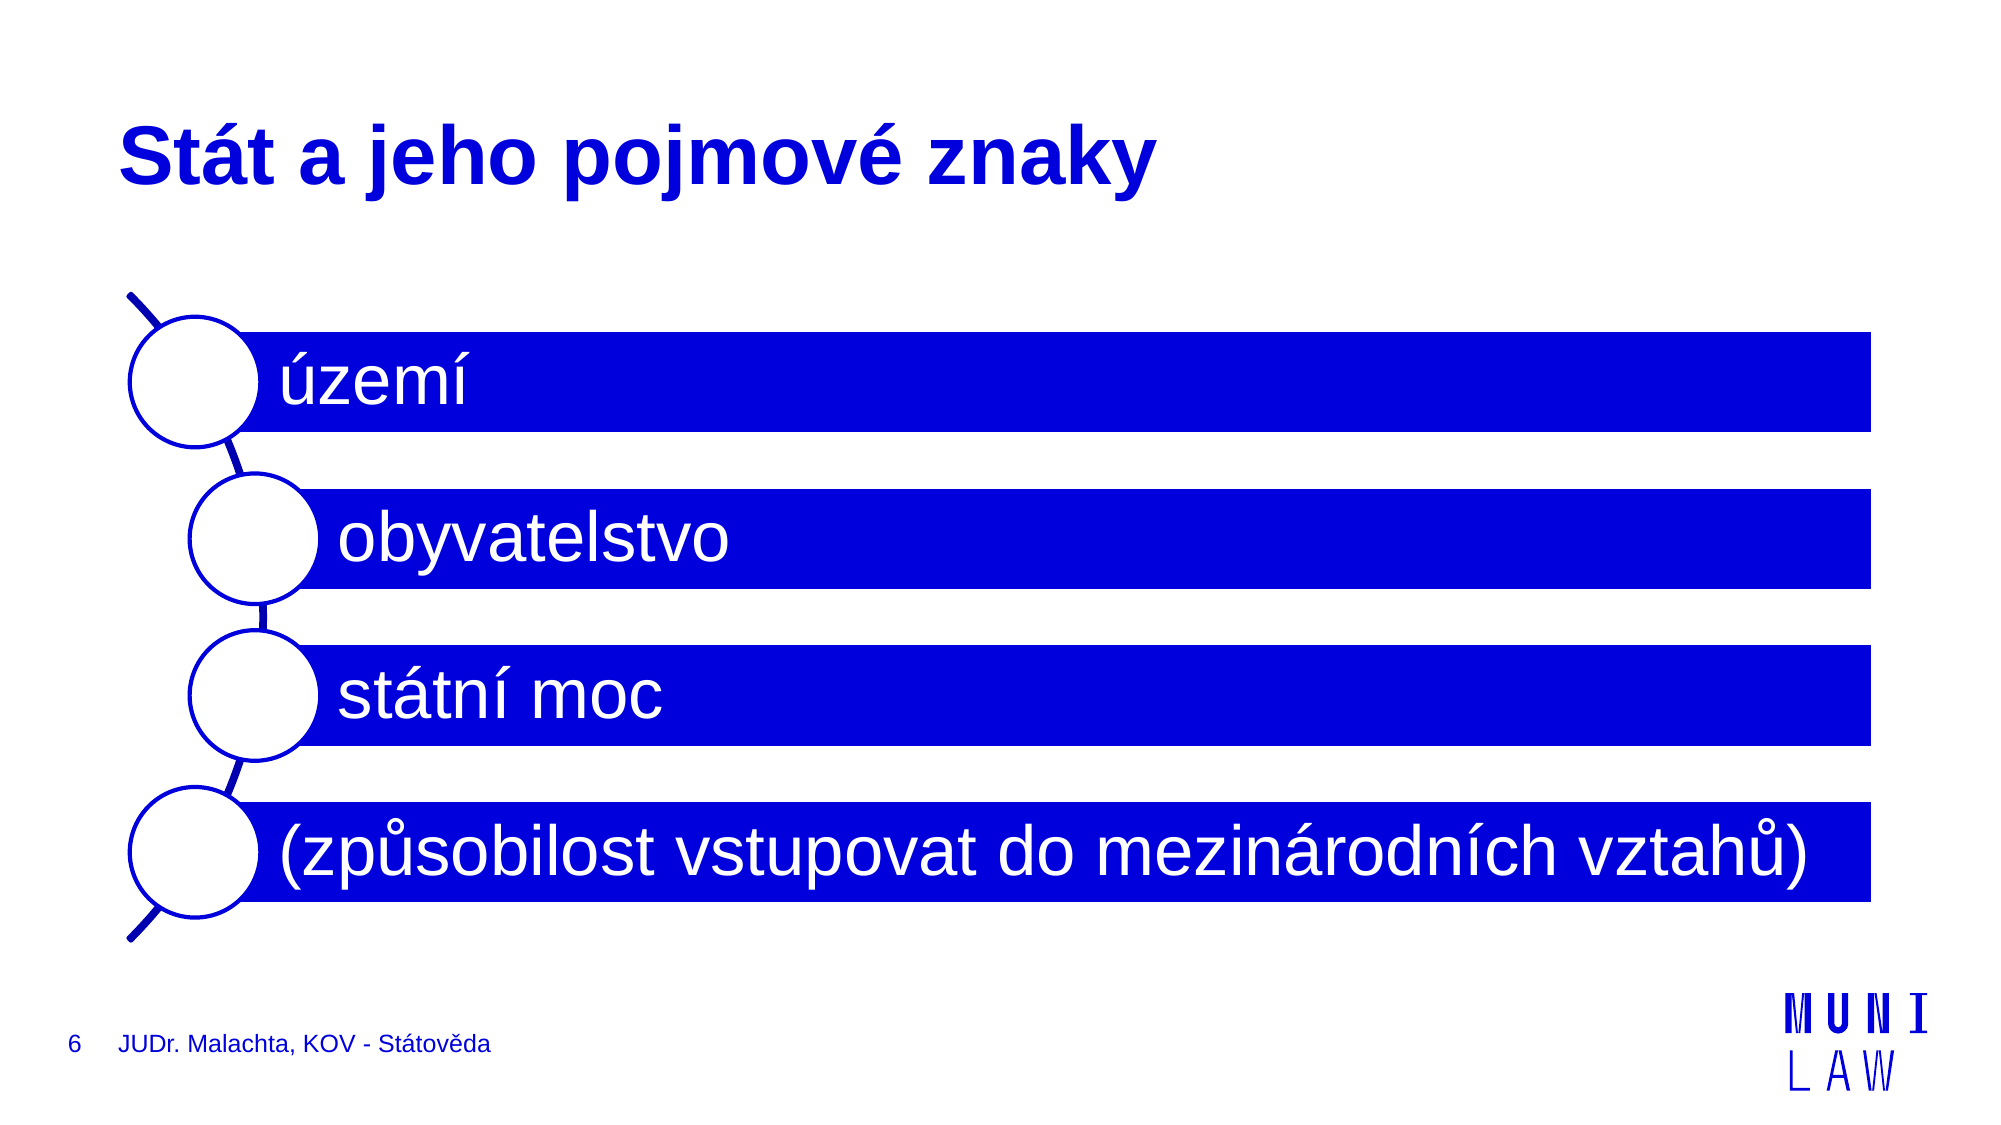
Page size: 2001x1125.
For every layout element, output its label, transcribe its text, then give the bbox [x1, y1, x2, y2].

footer JUDr. Malachta, KOV - Státověda [118, 1021, 1418, 1063]
slide_number 6 [67, 1021, 110, 1063]
title Stát a jeho pojmové znaky [118, 118, 1883, 193]
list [117, 277, 1883, 958]
